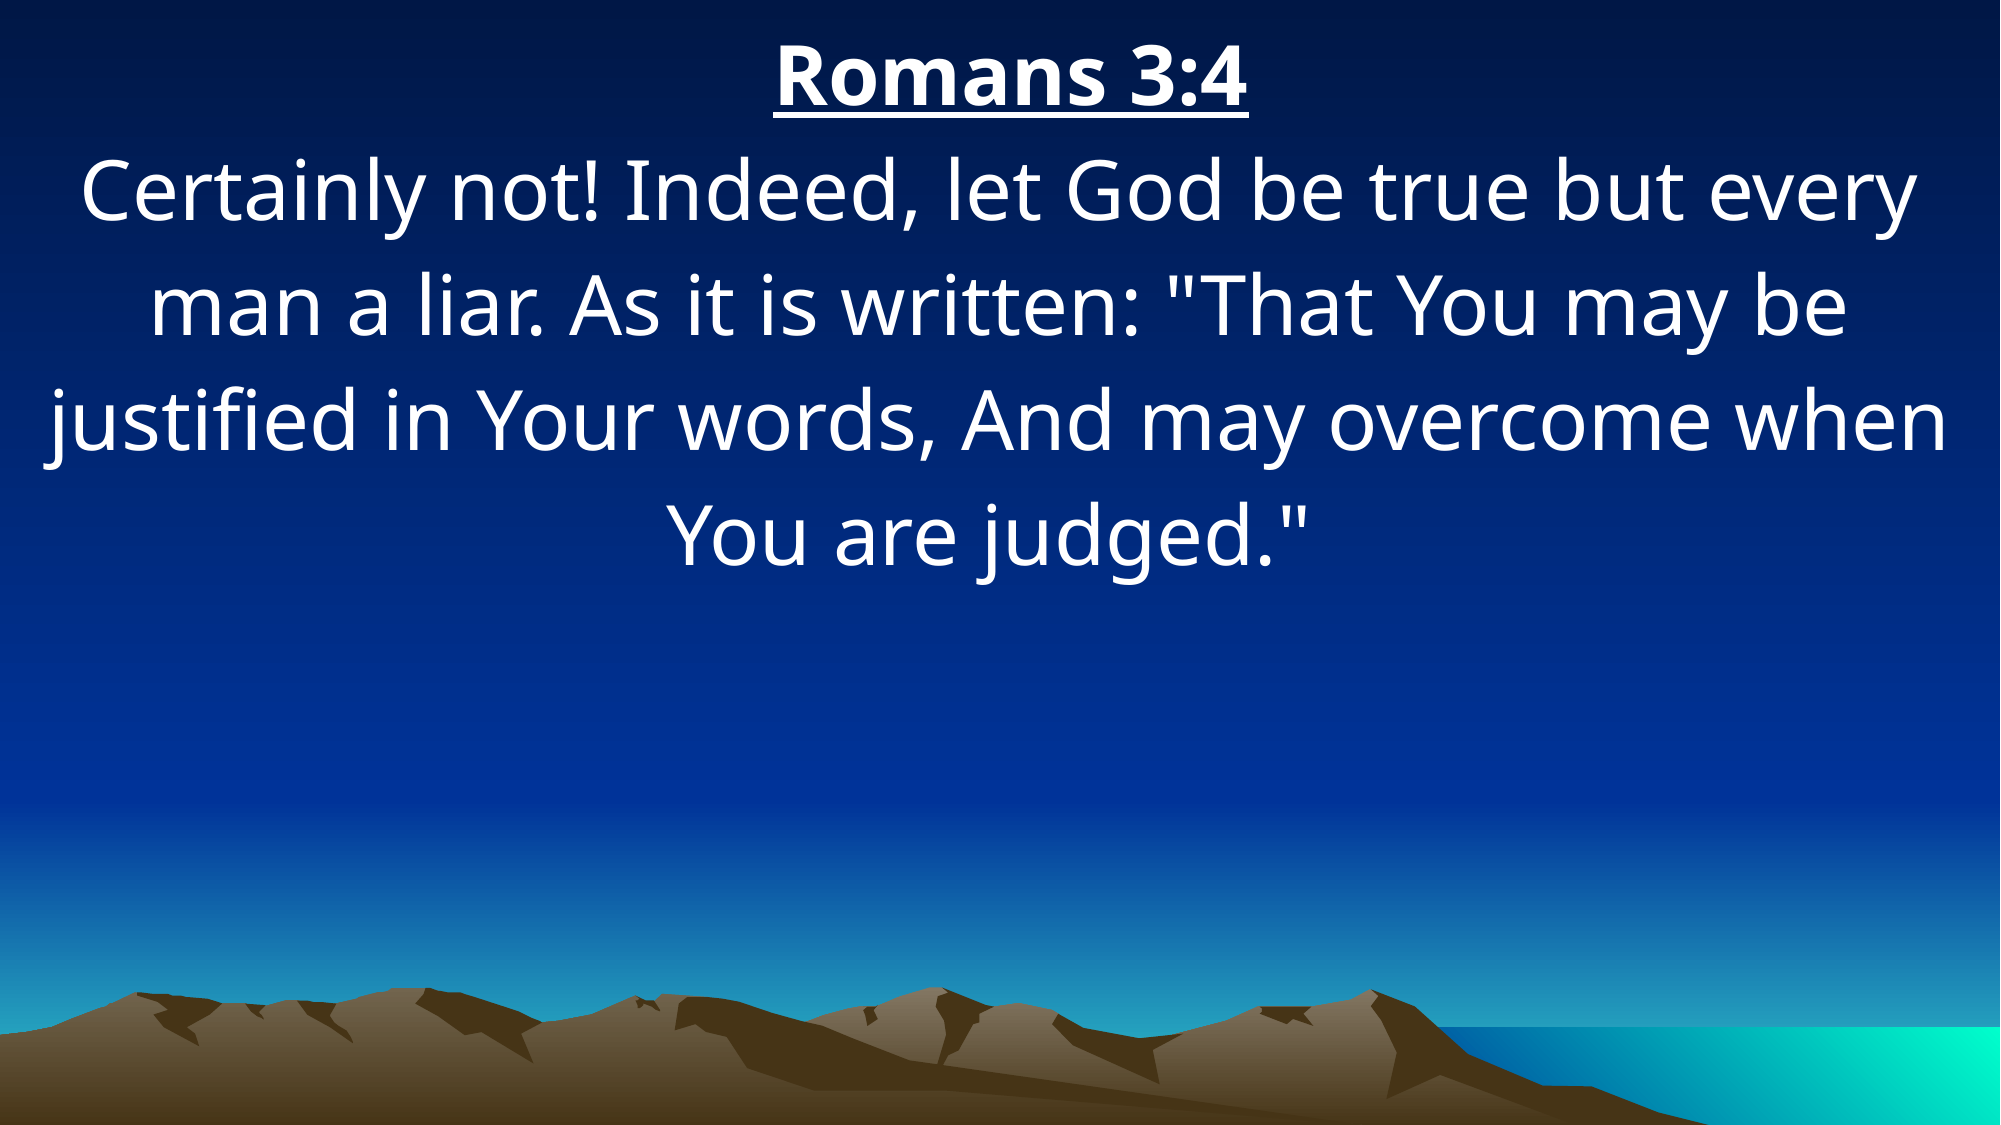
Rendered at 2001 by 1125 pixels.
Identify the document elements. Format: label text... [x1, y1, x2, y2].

text_box Romans 3:4 Certainly not! Indeed, let God be true but every man a liar. As it is written: "That You may be justified in Your words, And may overcome when You are judged." [0, 0, 2000, 900]
